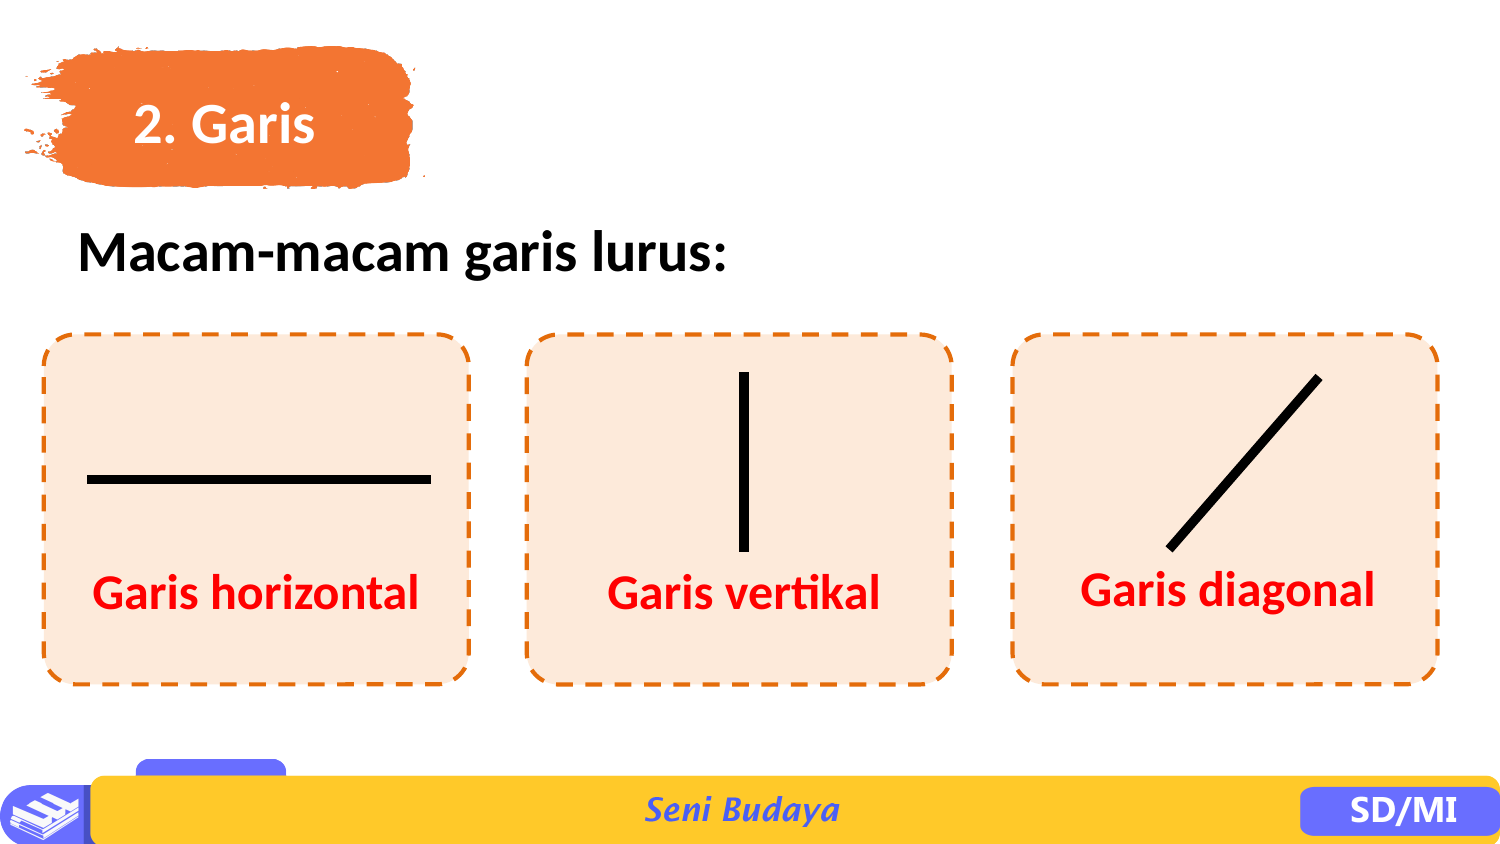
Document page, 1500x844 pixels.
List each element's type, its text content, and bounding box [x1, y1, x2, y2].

text_box Macam-macam garis lurus: [62, 205, 788, 291]
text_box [1012, 334, 1438, 685]
picture [24, 46, 426, 189]
picture [0, 759, 1500, 844]
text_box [526, 334, 952, 685]
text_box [43, 334, 469, 685]
